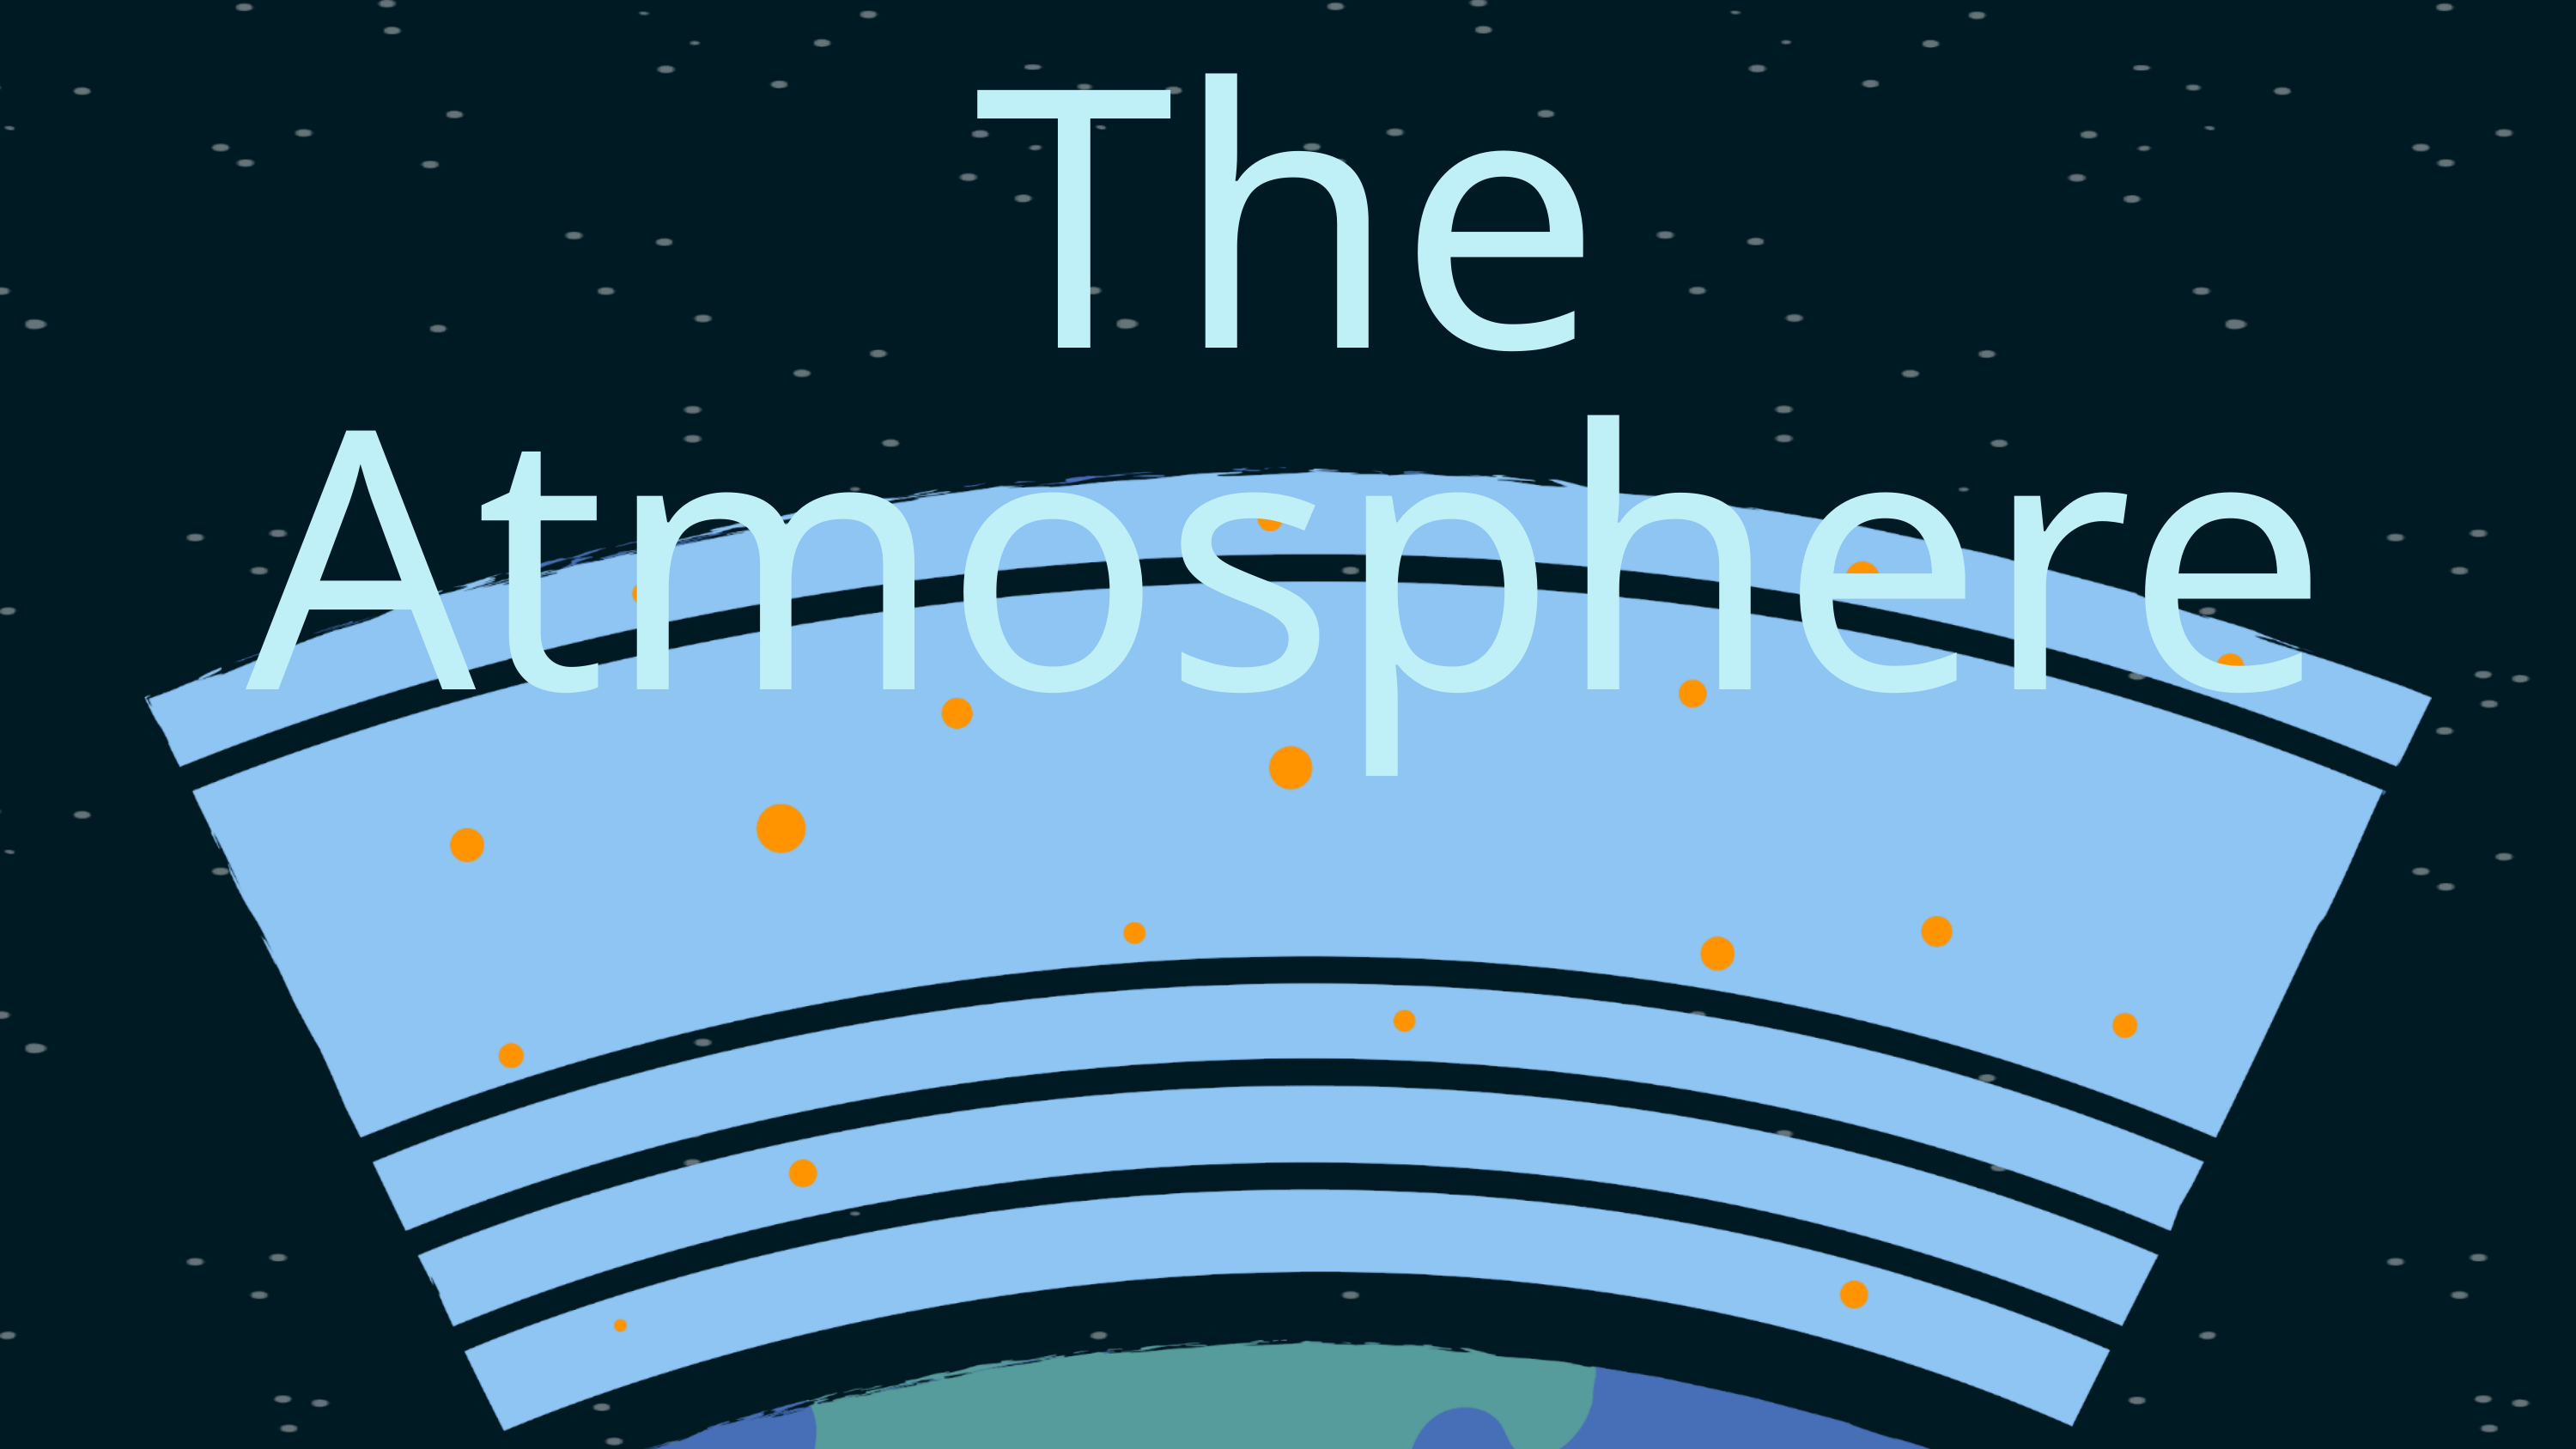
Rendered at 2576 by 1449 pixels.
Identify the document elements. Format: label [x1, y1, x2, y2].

text_box [0, 0, 2576, 1449]
picture [144, 466, 2432, 1449]
